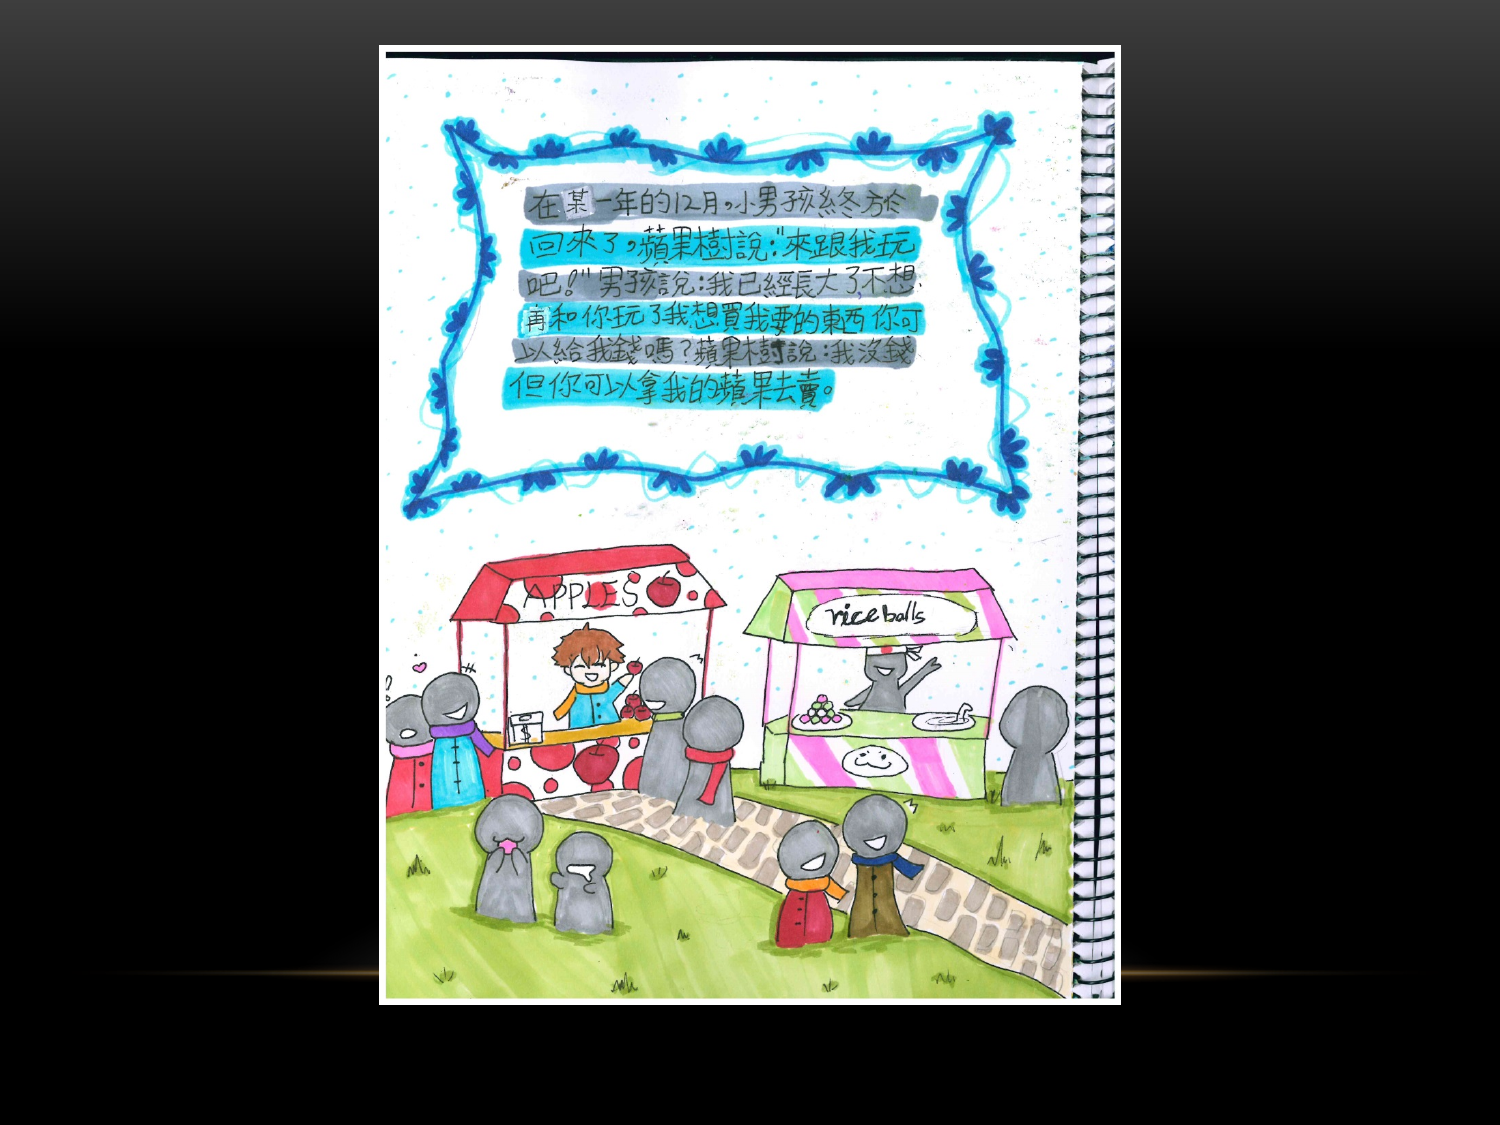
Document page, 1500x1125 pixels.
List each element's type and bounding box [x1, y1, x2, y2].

list [379, 44, 1121, 1006]
picture [0, 0, 1500, 1125]
